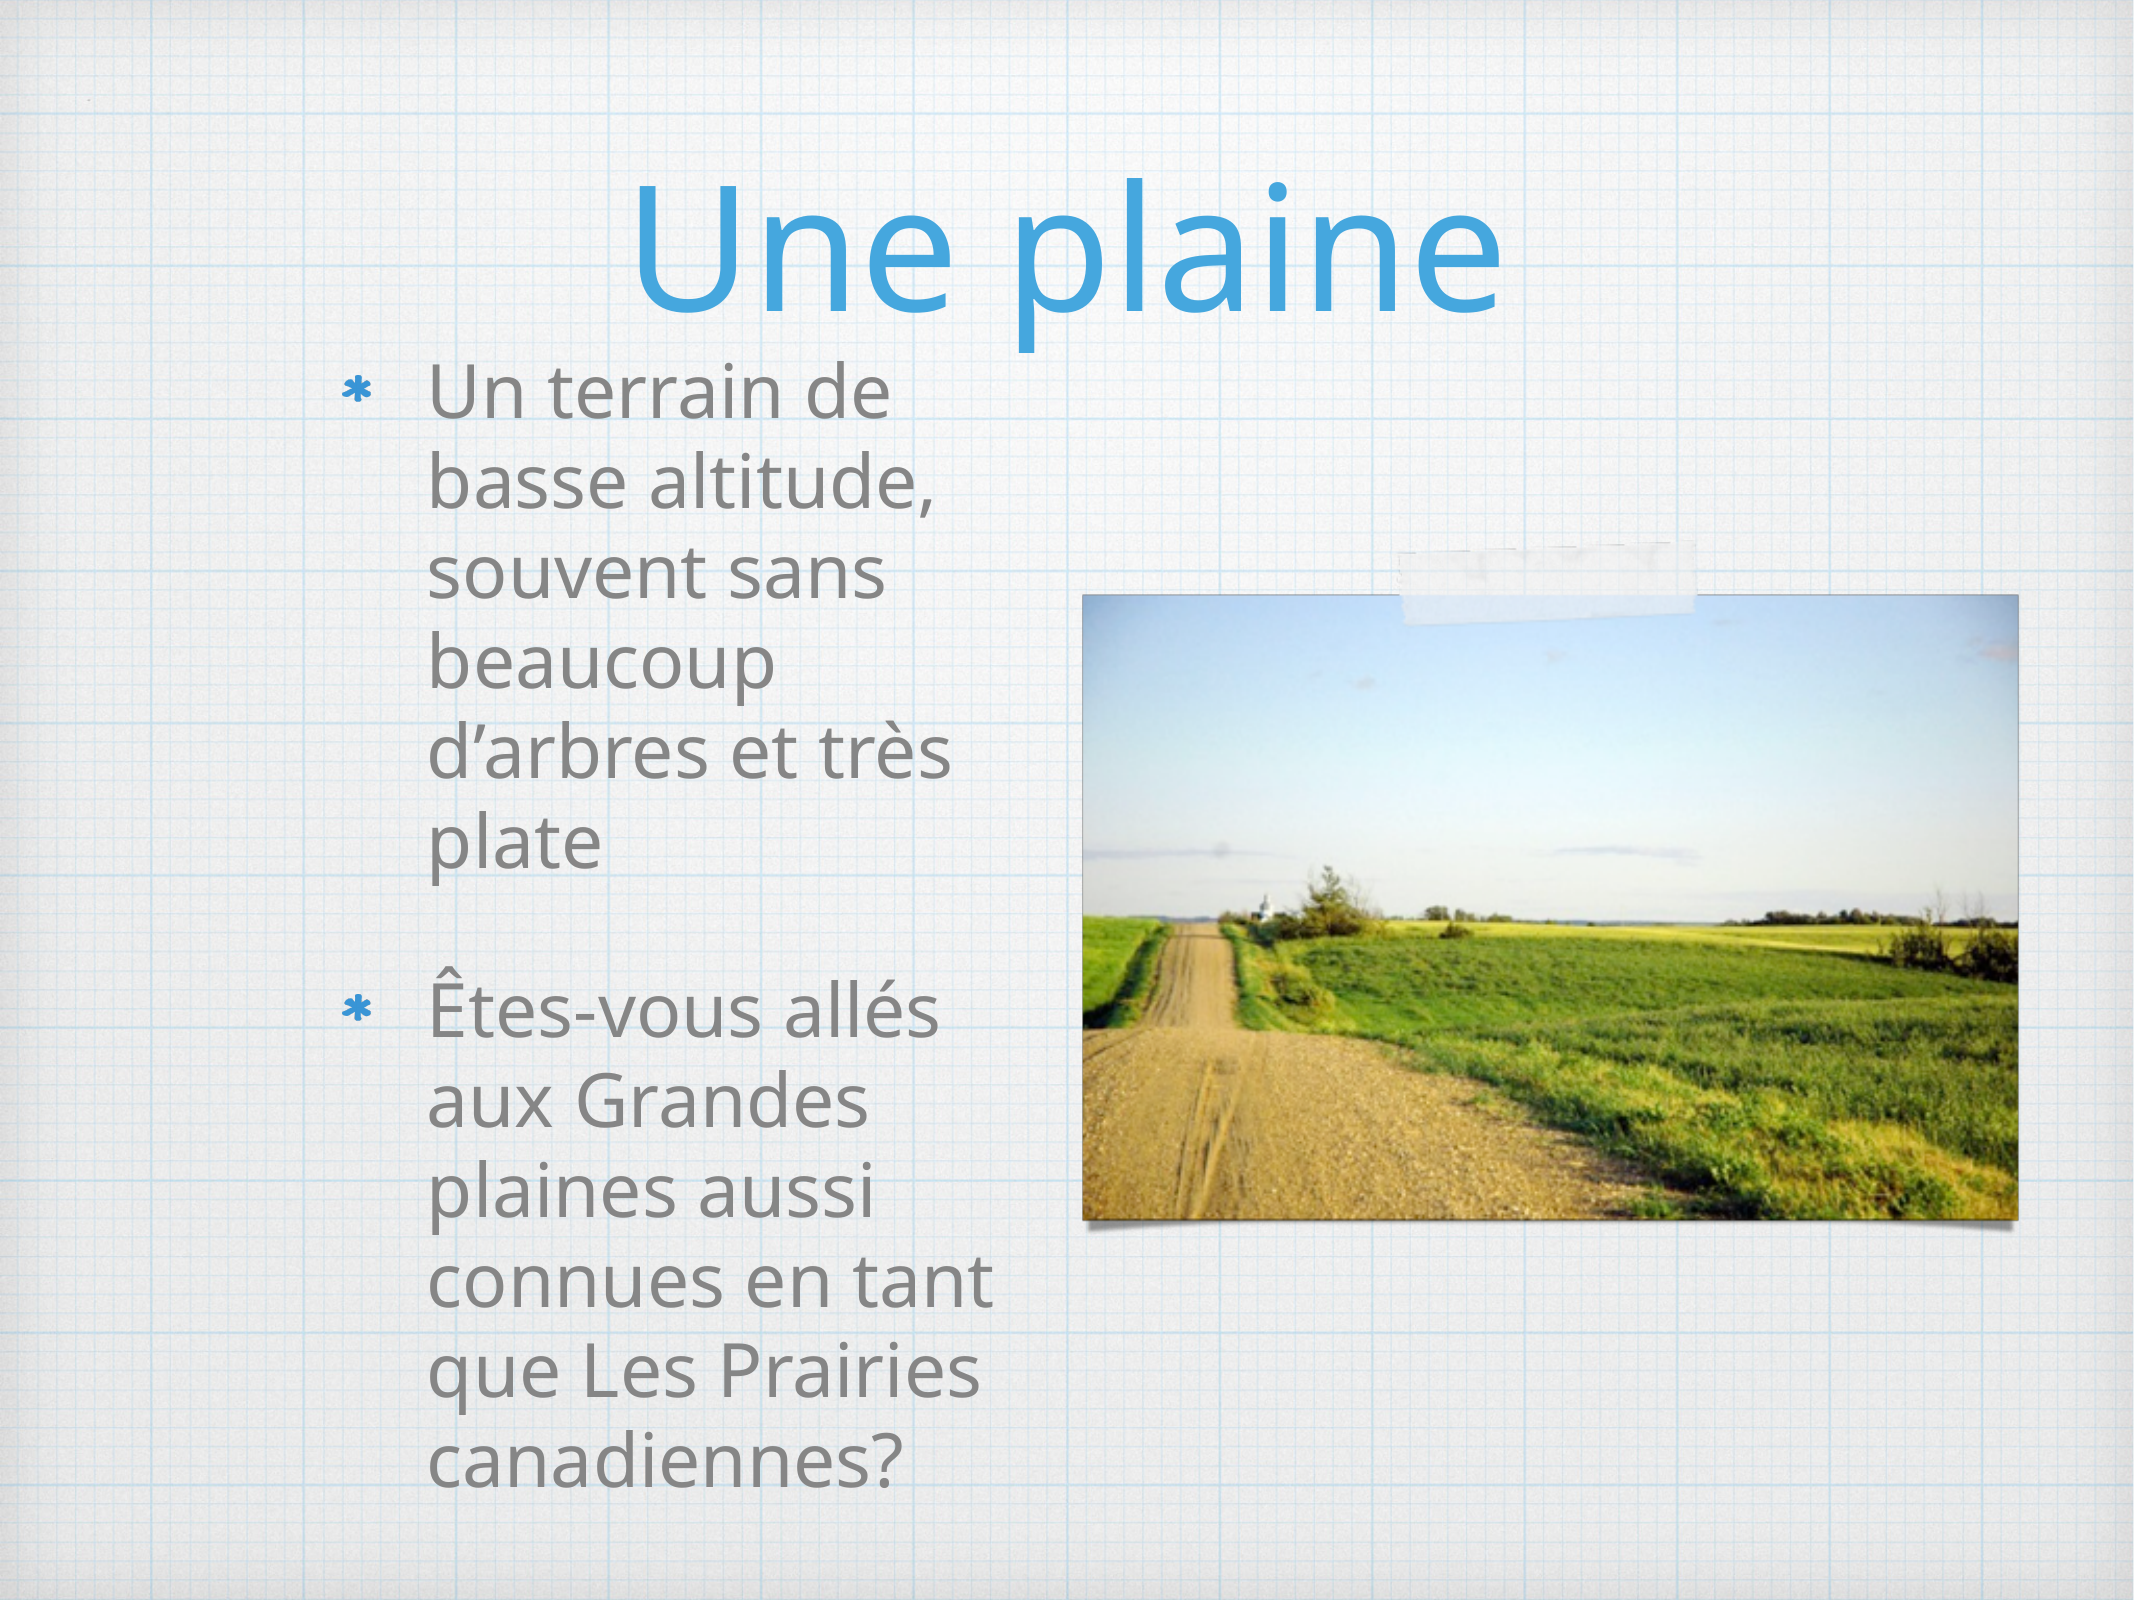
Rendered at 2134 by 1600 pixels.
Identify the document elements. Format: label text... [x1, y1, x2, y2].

title Une plaine [207, 41, 1926, 443]
picture [0, 0, 2134, 1600]
list Un terrain de basse altitude, souvent sans beaucoup d’arbres et très plate Êtes-vous allés aux Grandes plaines aussi connues en tant que Les Prairies canadiennes? [208, 419, 1038, 1427]
